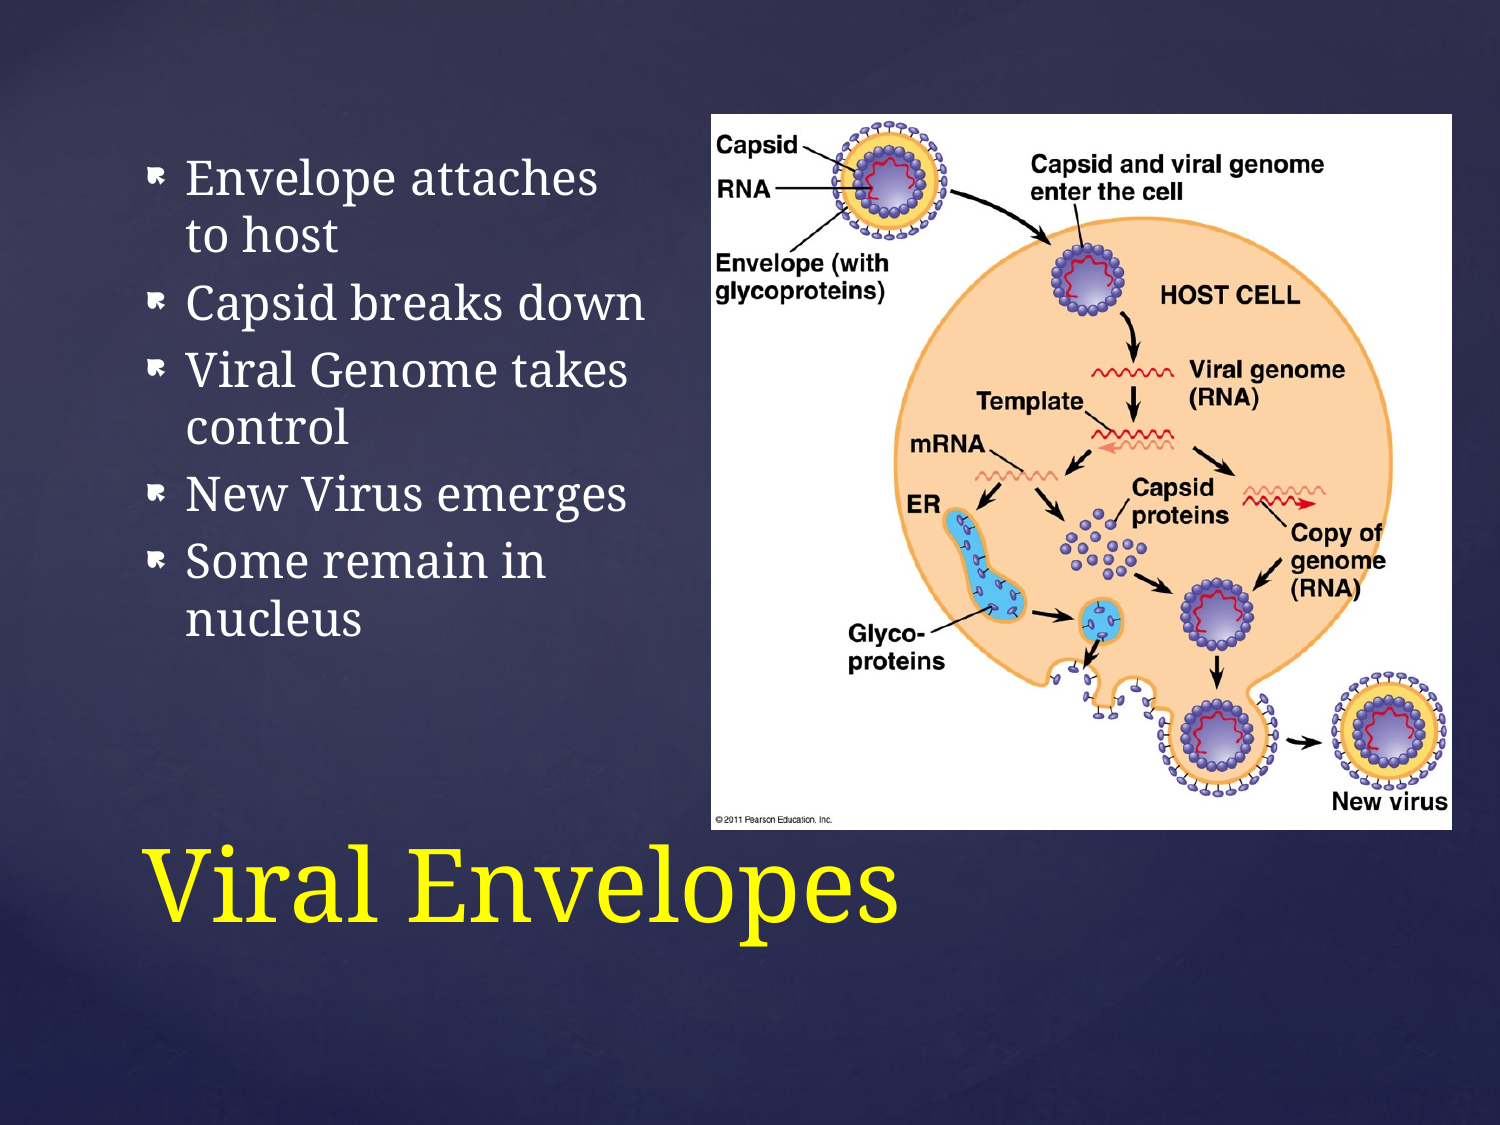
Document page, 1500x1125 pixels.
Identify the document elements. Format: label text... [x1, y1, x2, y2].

title Viral Envelopes [127, 800, 1365, 950]
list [710, 83, 1452, 861]
list Envelope attaches to host Capsid breaks down Viral Genome takes control New Virus emerges Some remain in nucleus [127, 115, 665, 678]
